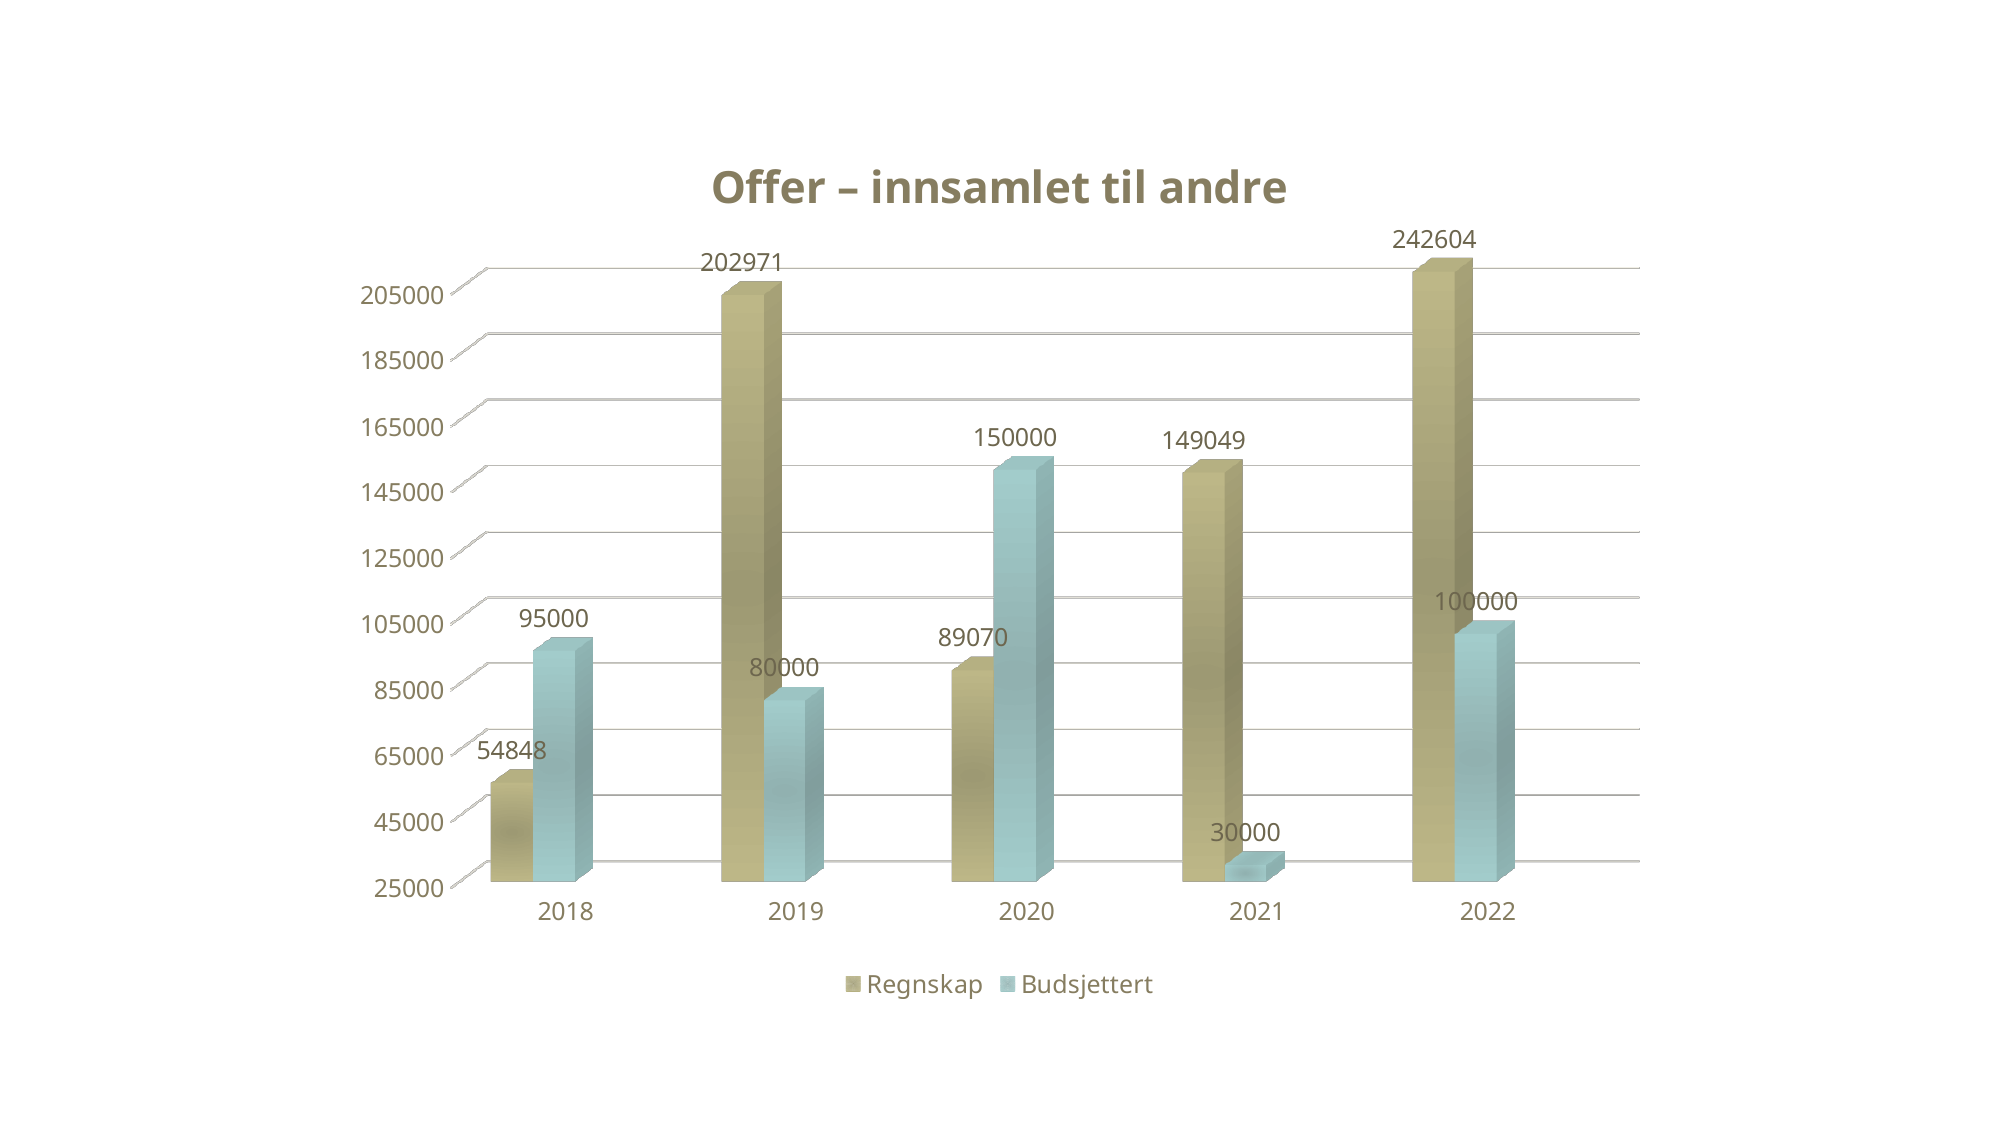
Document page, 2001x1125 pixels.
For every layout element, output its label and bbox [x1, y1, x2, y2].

chart [332, 117, 1667, 1008]
